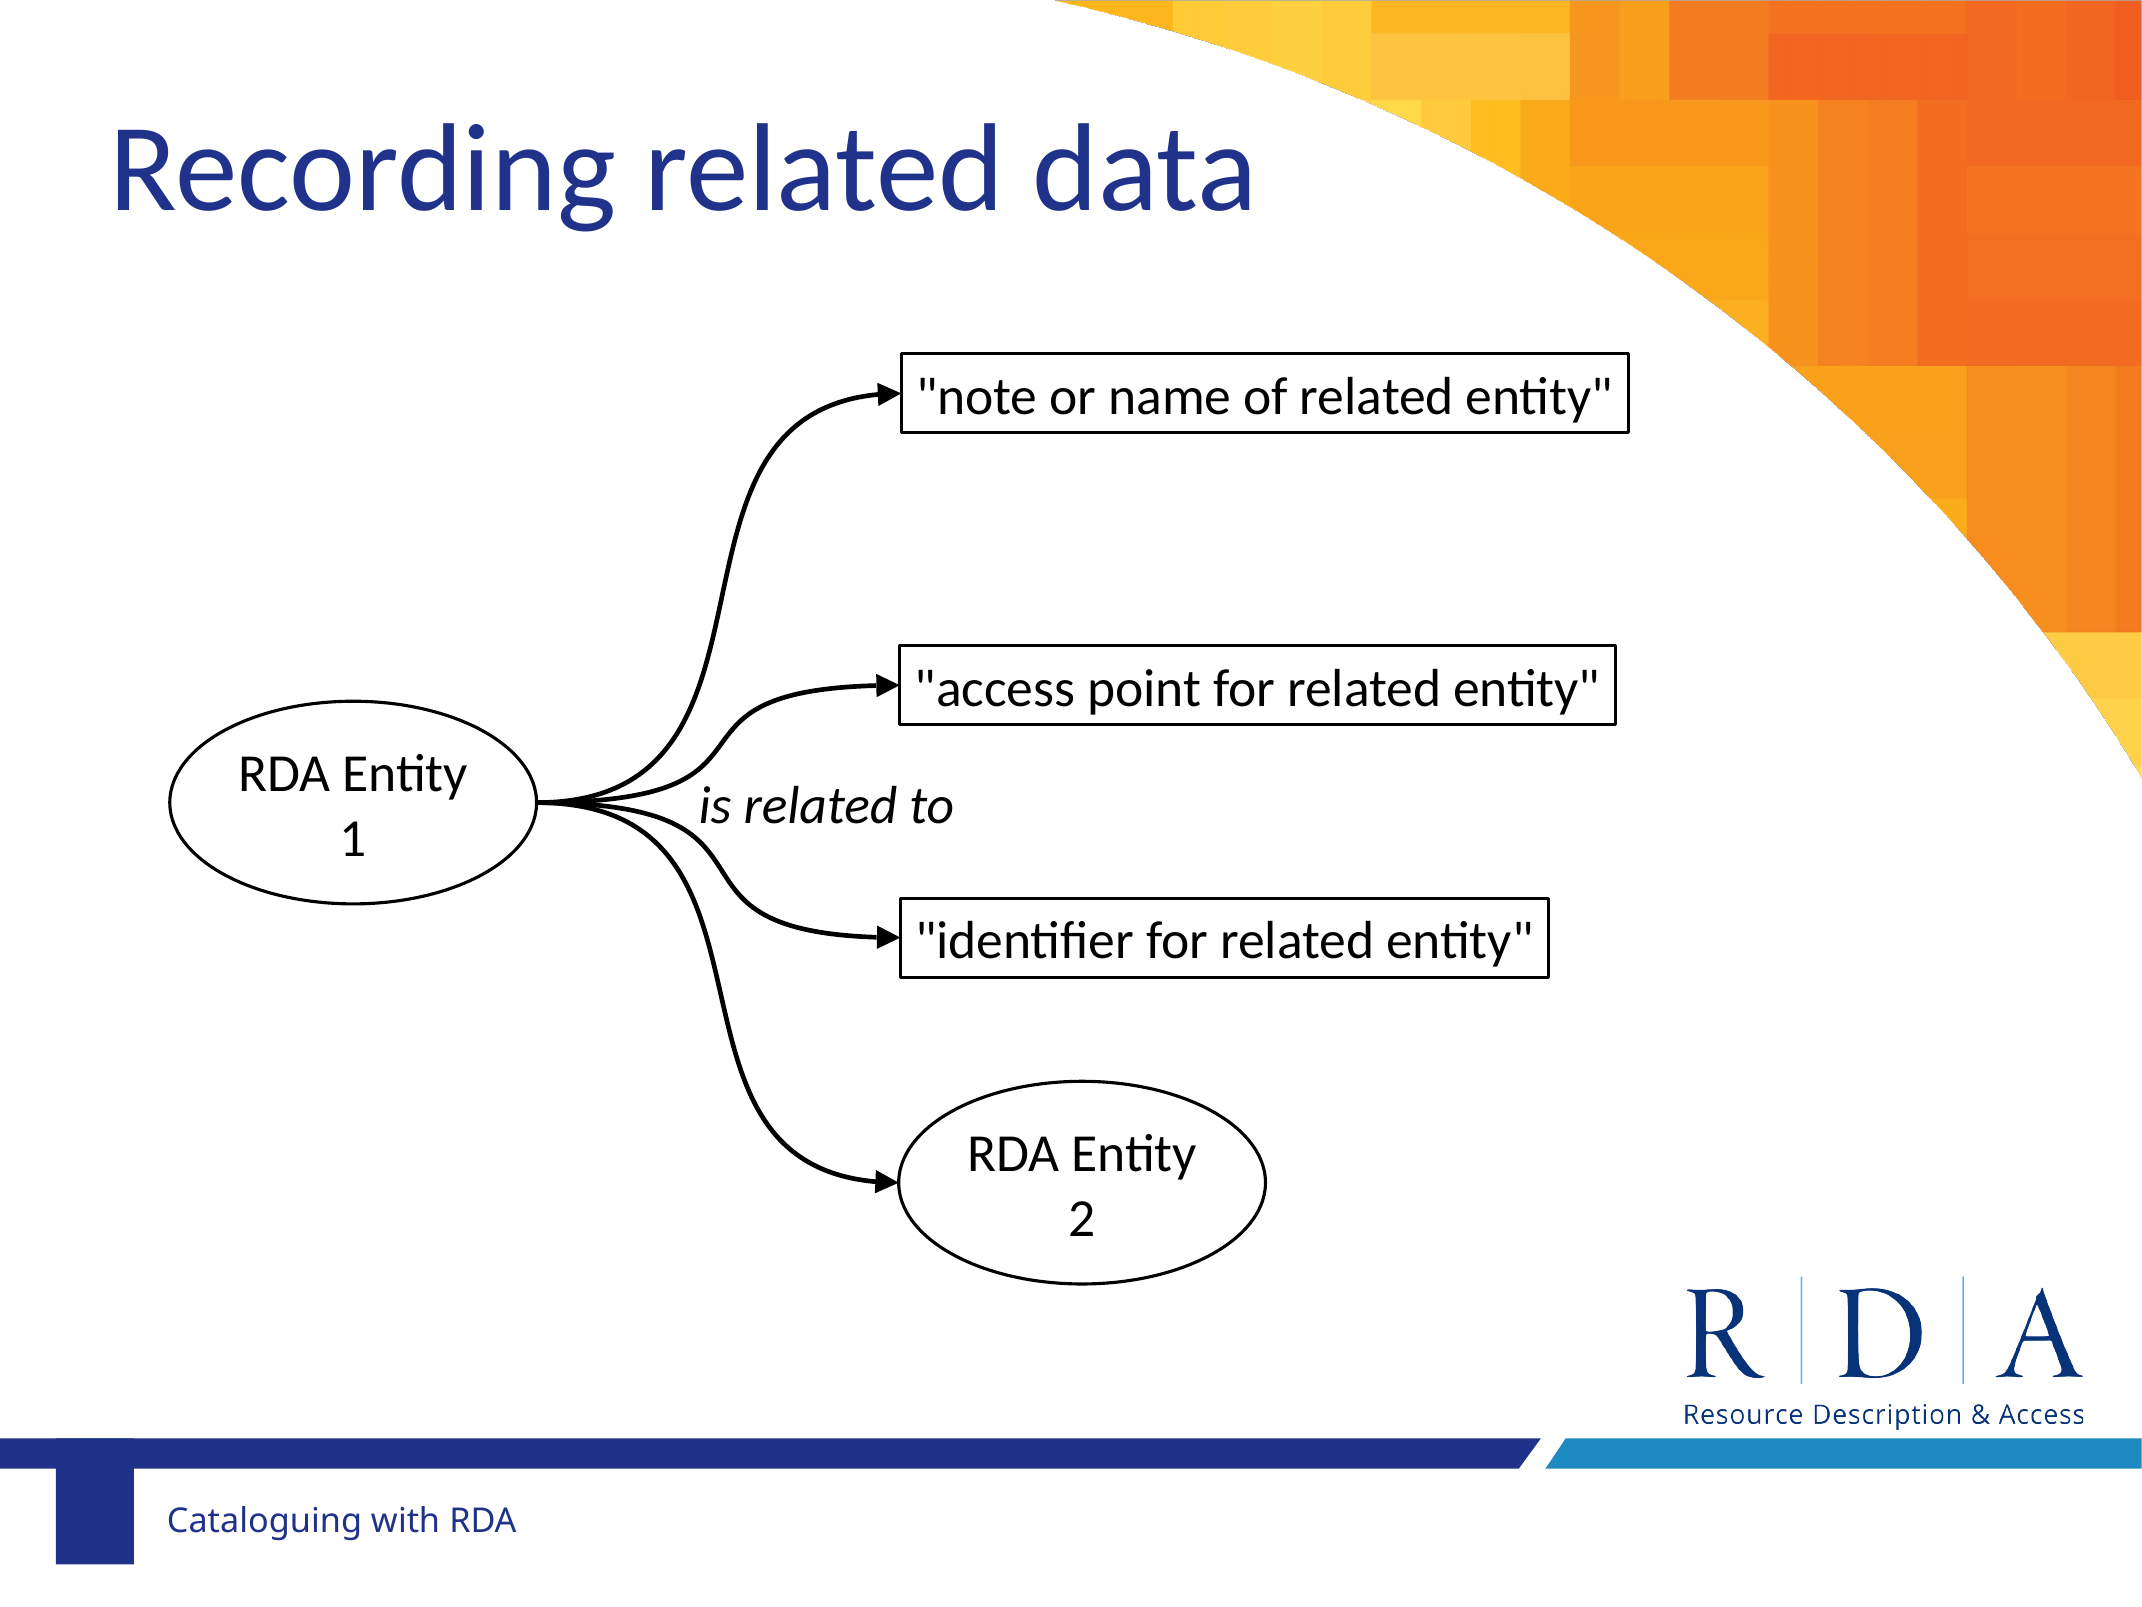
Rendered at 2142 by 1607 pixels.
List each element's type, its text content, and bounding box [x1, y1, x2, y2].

text_box RDA Entity 2 [899, 1081, 1266, 1284]
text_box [537, 393, 898, 685]
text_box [537, 947, 898, 1184]
text_box "access point for related entity" [903, 645, 1616, 725]
picture [1685, 1276, 2084, 1430]
text_box RDA Entity 1 [169, 701, 531, 904]
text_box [537, 802, 897, 939]
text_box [537, 685, 897, 802]
text_box "identifier for related entity" [903, 898, 1549, 978]
picture [1052, 0, 2142, 778]
text_box "note or name of related entity" [901, 353, 1629, 433]
text_box is related to [903, 762, 969, 842]
text_box Recording related data [94, 78, 1273, 243]
